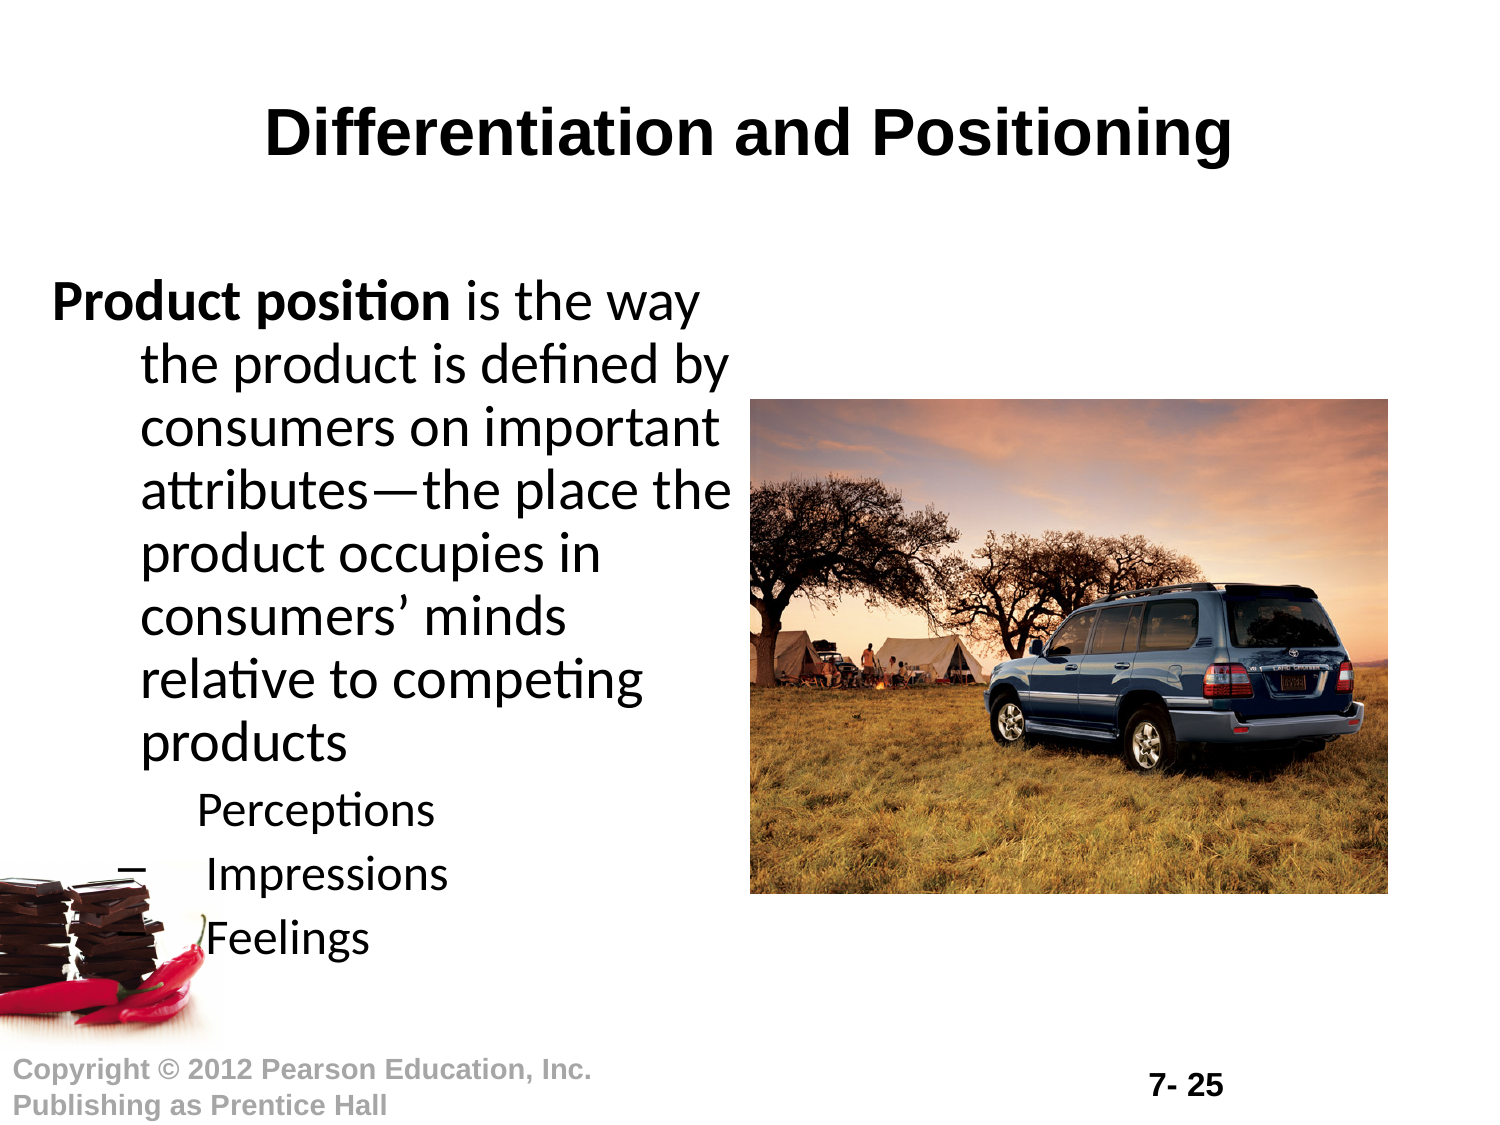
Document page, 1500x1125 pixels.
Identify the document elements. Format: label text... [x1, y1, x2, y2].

picture [0, 862, 225, 1050]
title Differentiation and Positioning [112, 37, 1388, 226]
picture [749, 399, 1388, 894]
list Product position is the way the product is defined by consumers on important attributes—the place the product occupies in consumers’ minds relative to competing products Perceptions Impressions Feelings [37, 262, 751, 938]
